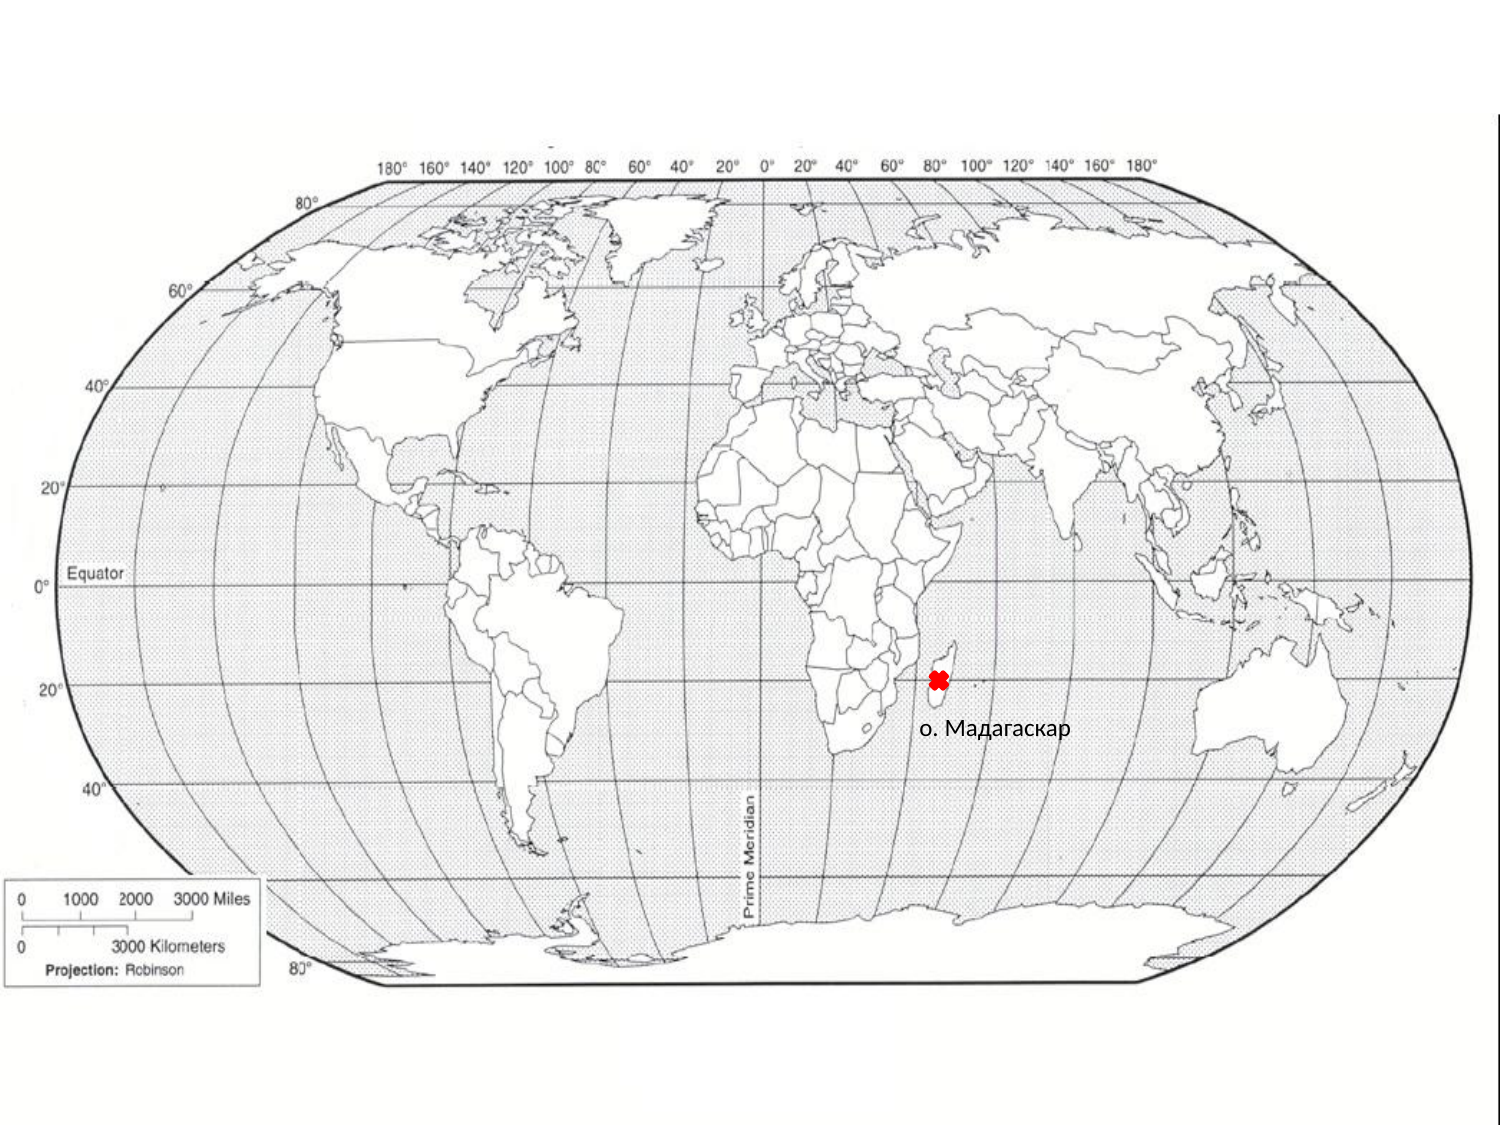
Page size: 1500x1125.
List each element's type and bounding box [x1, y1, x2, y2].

picture [0, 113, 1500, 1125]
